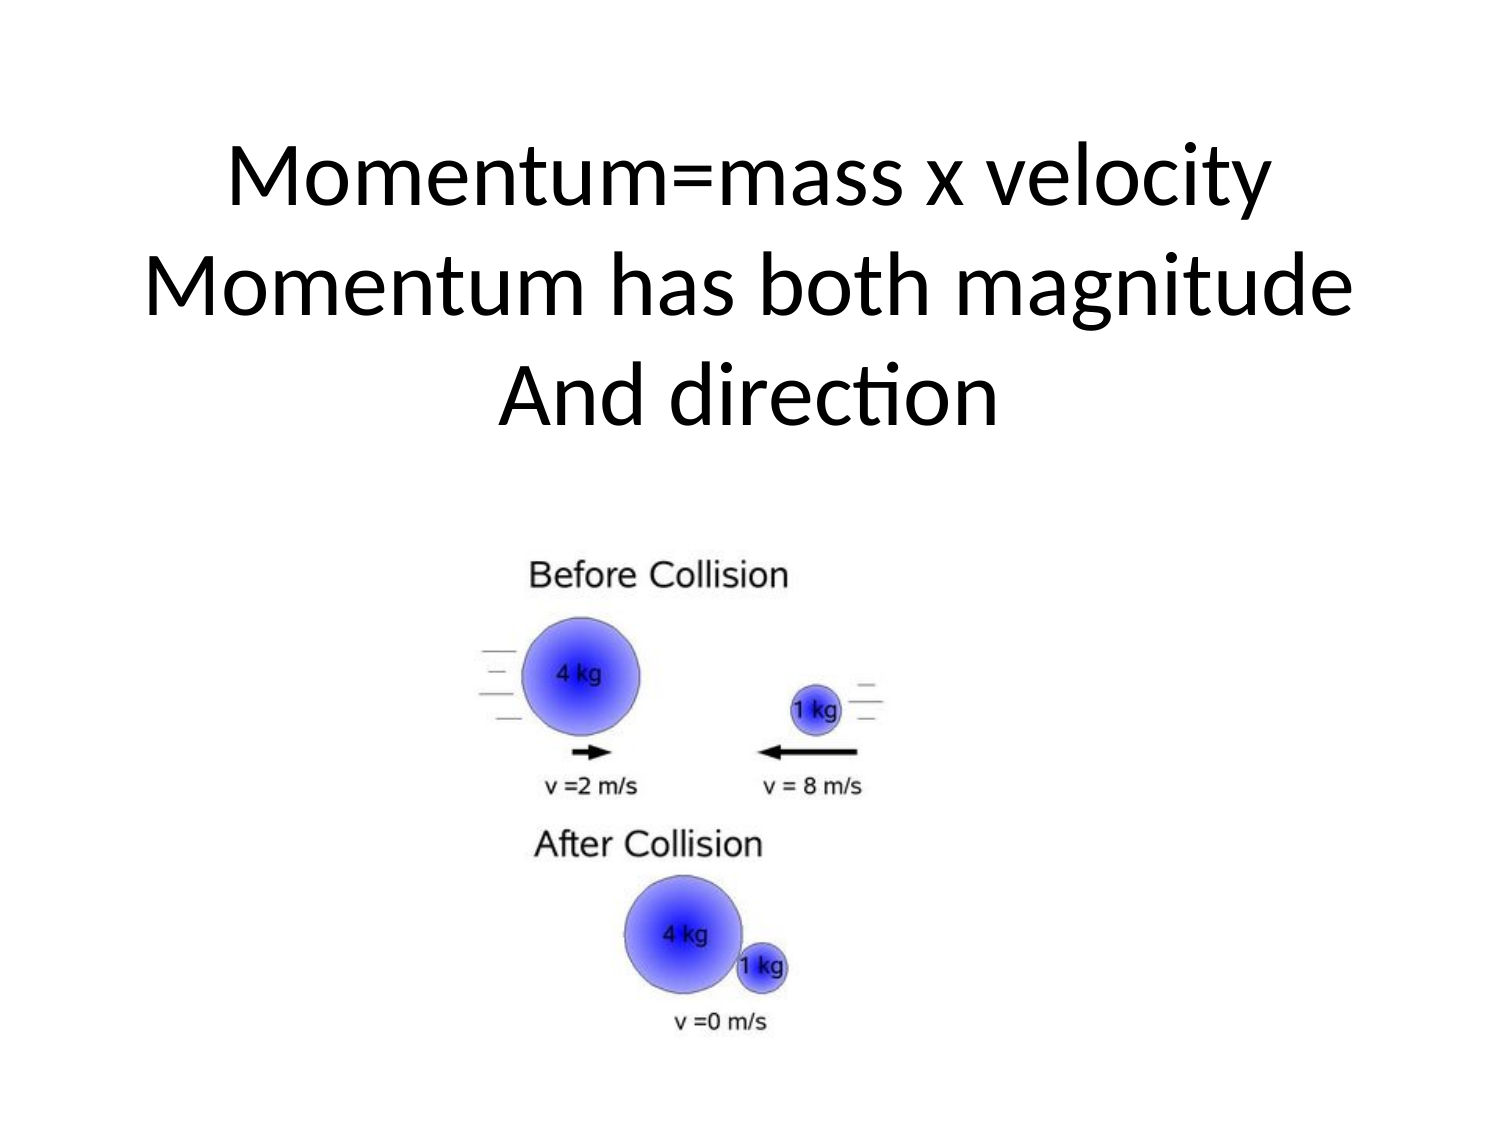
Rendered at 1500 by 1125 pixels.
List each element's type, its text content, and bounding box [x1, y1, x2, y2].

picture [462, 549, 901, 1046]
title Momentum=mass x velocity Momentum has both magnitude And direction [75, 45, 1425, 513]
